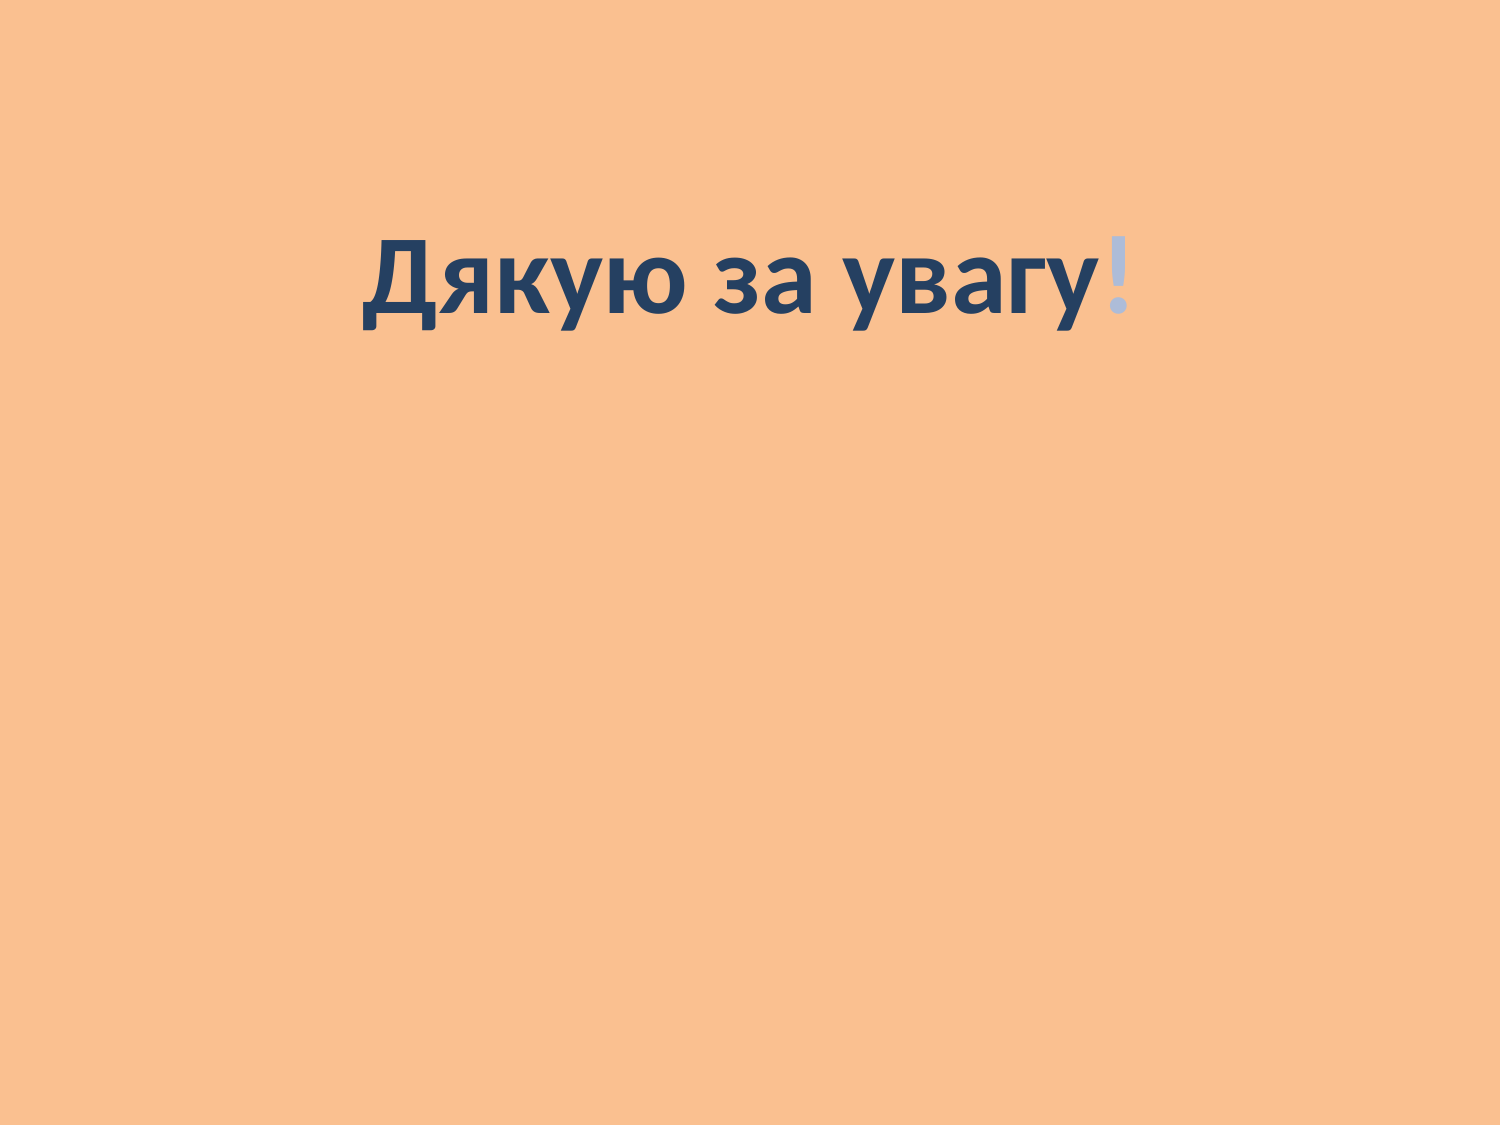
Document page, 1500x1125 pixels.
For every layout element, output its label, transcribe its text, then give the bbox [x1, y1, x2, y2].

text_box Дякую за увагу! [321, 58, 1179, 344]
